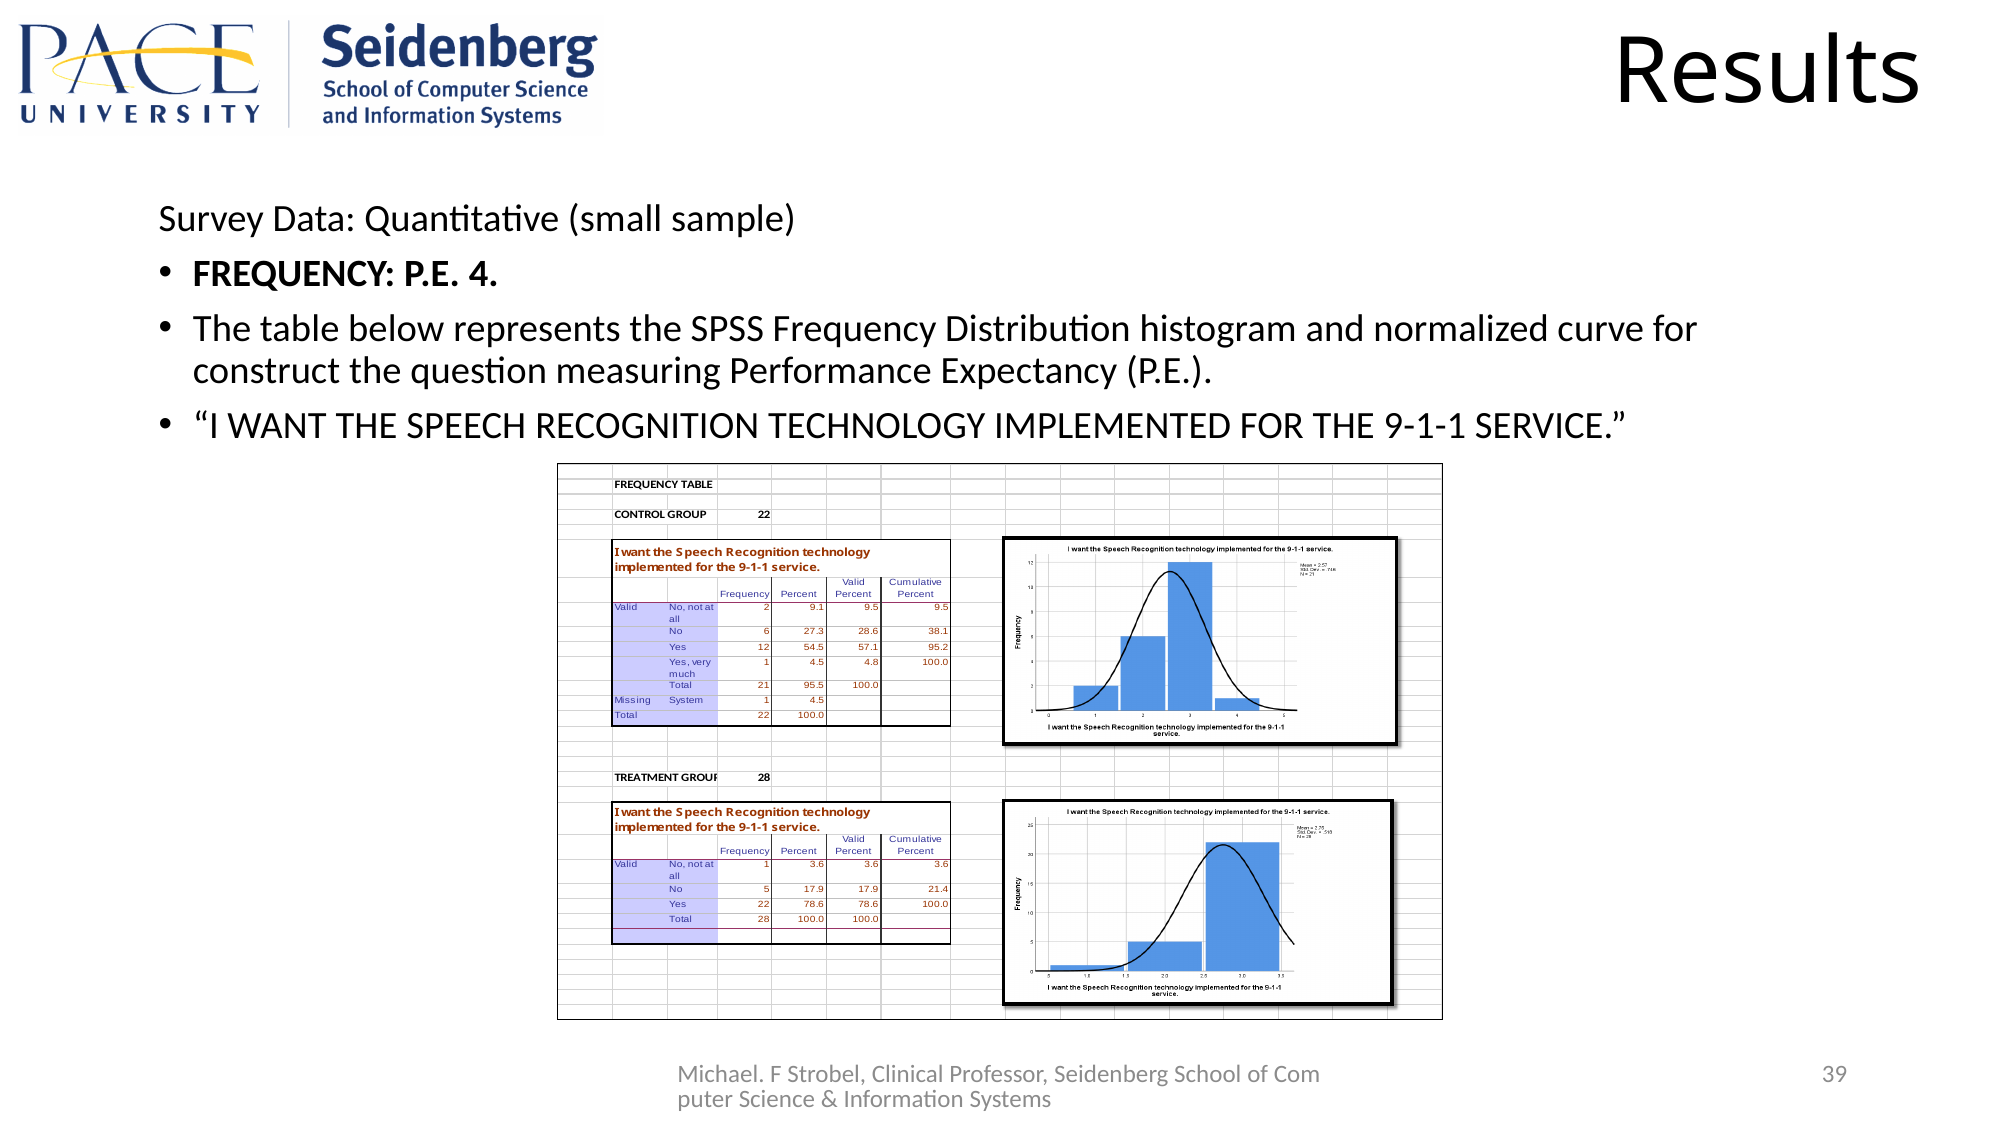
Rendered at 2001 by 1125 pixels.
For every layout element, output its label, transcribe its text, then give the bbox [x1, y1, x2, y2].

slide_number 39 [1412, 1042, 1863, 1103]
text_box Results [625, 15, 1938, 130]
footer Michael. F Strobel, Clinical Professor, Seidenberg School of Computer Science & Information Systems [662, 1042, 1338, 1103]
picture [18, 15, 604, 136]
list Survey Data: Quantitative (small sample) FREQUENCY: P.E. 4. The table below represents the SPSS Frequency Distribution histogram and normalized curve for construct the question measuring Performance Expectancy (P.E.). “I WANT THE SPEECH RECOGNITION TECHNOLOGY IMPLEMENTED FOR THE 9-1-1 SERVICE.” [143, 190, 1869, 458]
picture [557, 463, 1443, 1020]
